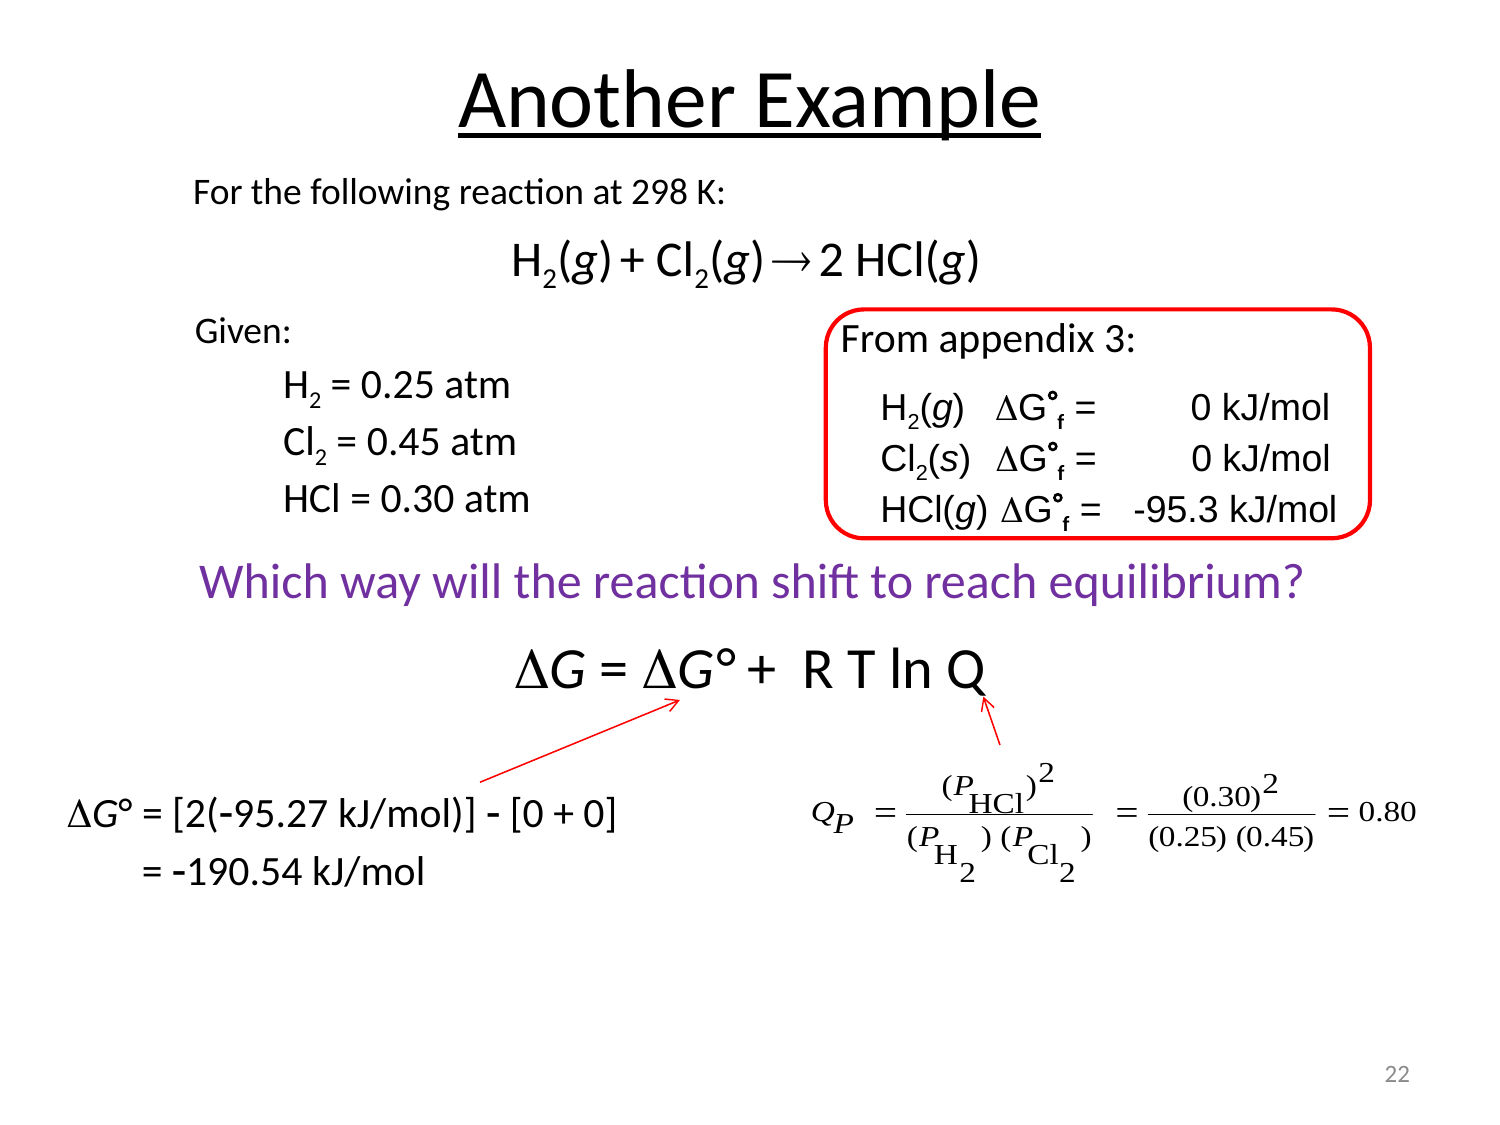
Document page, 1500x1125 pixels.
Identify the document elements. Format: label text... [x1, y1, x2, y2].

text_box DG = DG° + R T ln Q [499, 622, 1001, 708]
text_box G° = [2(95.27 kJ/mol)]  [0 + 0] = 190.54 kJ/mol [51, 778, 659, 902]
text_box For the following reaction at 298 K: [178, 159, 765, 220]
text_box H2(g) + Cl2(g)  2 HCl(g) [496, 218, 1003, 302]
text_box H2 = 0.25 atm Cl2 = 0.45 atm HCl = 0.30 atm [268, 349, 637, 528]
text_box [983, 696, 1001, 746]
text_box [825, 303, 1371, 558]
text_box Given: [179, 298, 317, 358]
slide_number 22 [1074, 1042, 1425, 1103]
text_box Which way will the reaction shift to reach equilibrium? [75, 541, 1430, 617]
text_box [479, 699, 681, 783]
text_box Another Example [190, 0, 1309, 188]
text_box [808, 755, 1424, 887]
